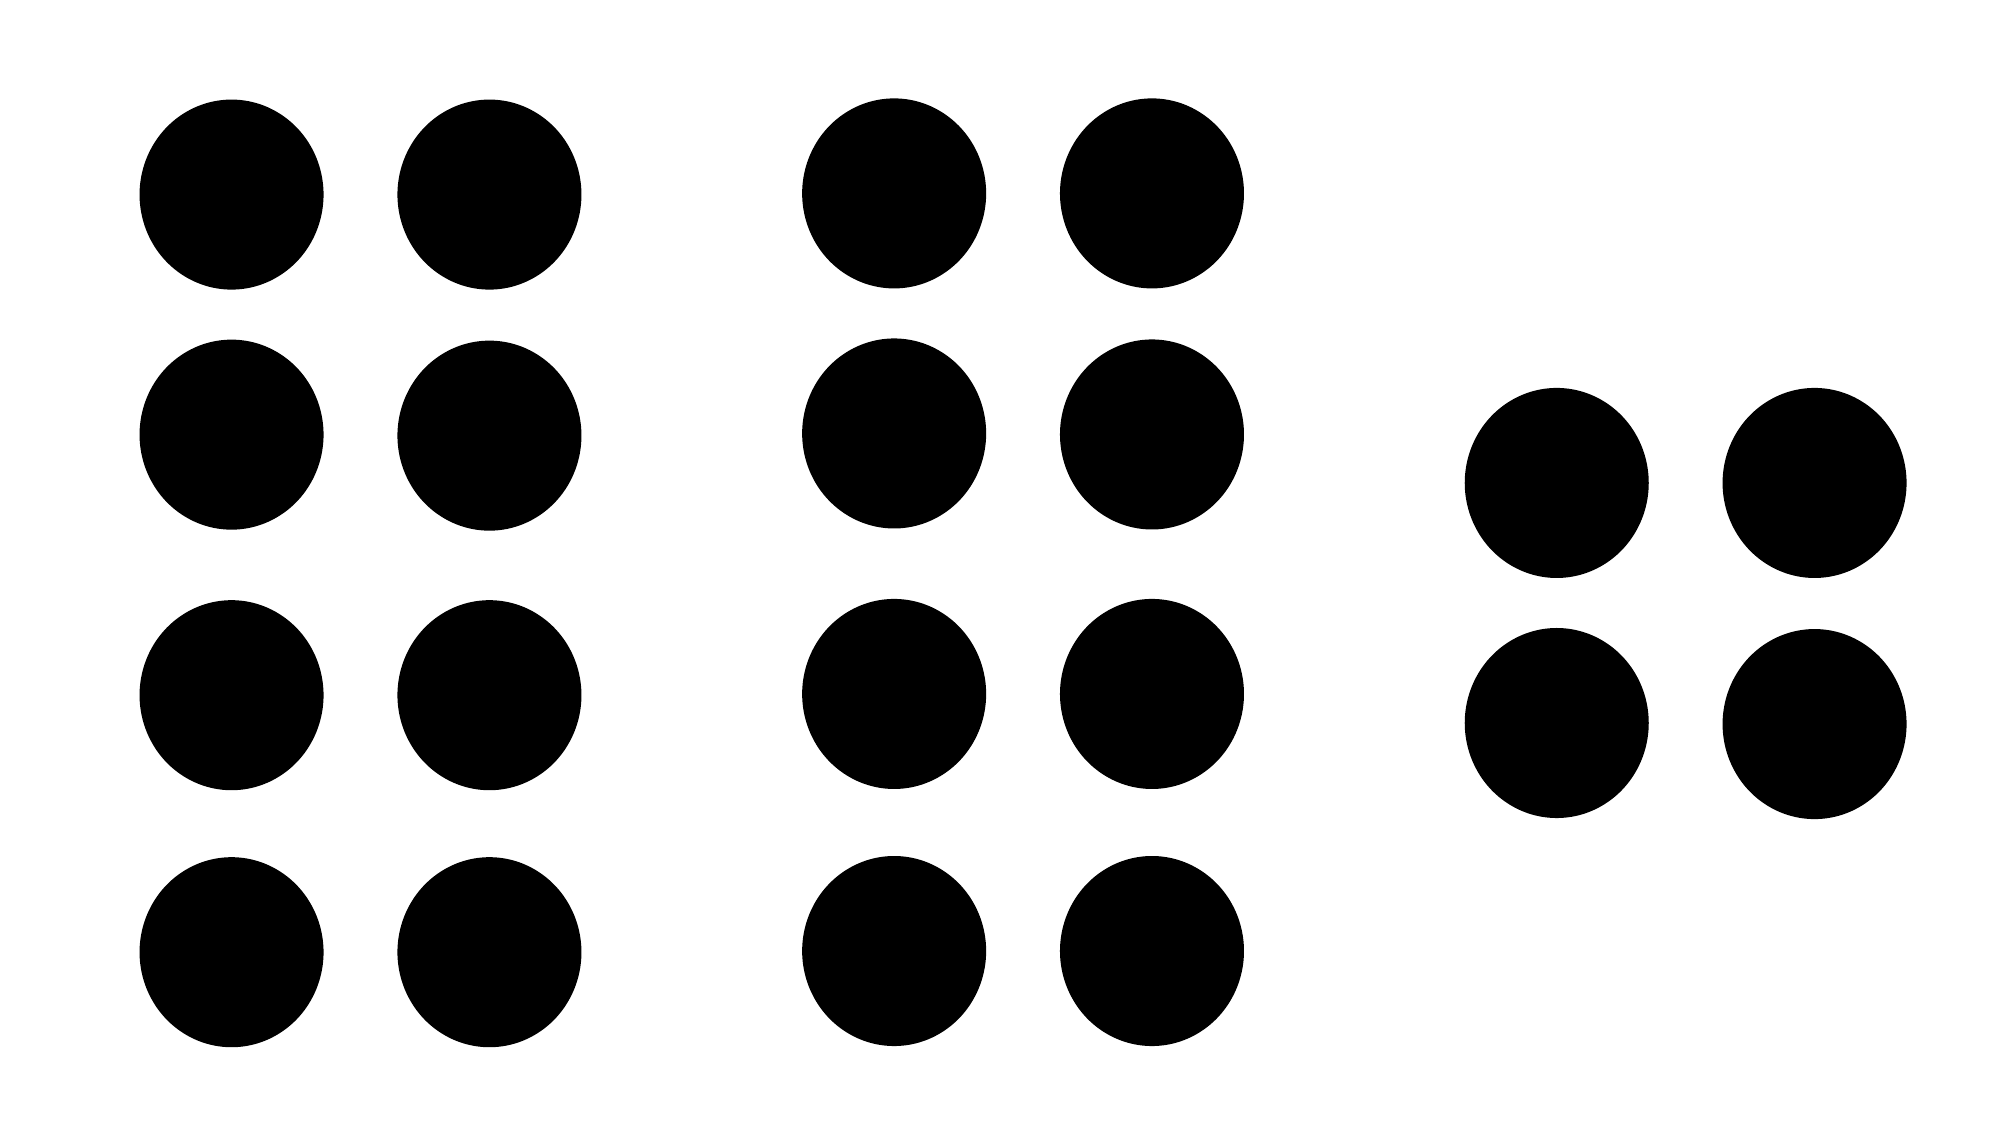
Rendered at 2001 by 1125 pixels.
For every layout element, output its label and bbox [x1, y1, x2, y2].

text_box [139, 98, 1907, 1048]
